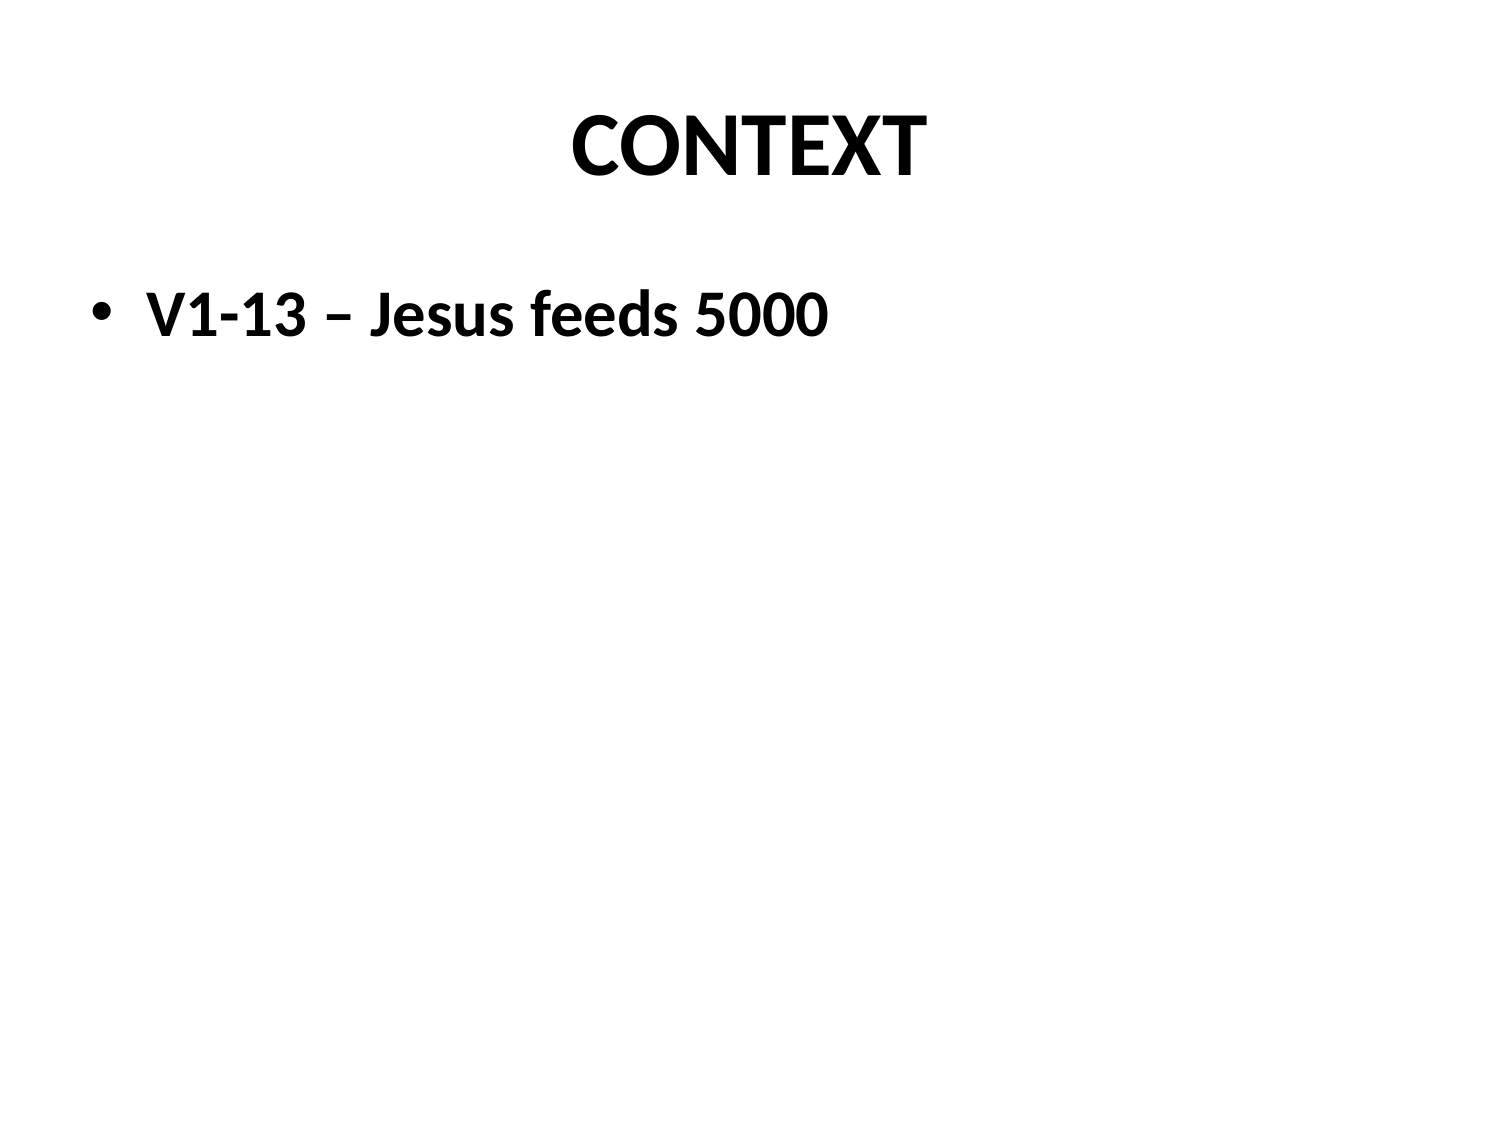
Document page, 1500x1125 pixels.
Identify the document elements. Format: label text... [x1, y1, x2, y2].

title CONTEXT [75, 45, 1425, 233]
list V1-13 – Jesus feeds 5000 [75, 262, 1425, 1005]
